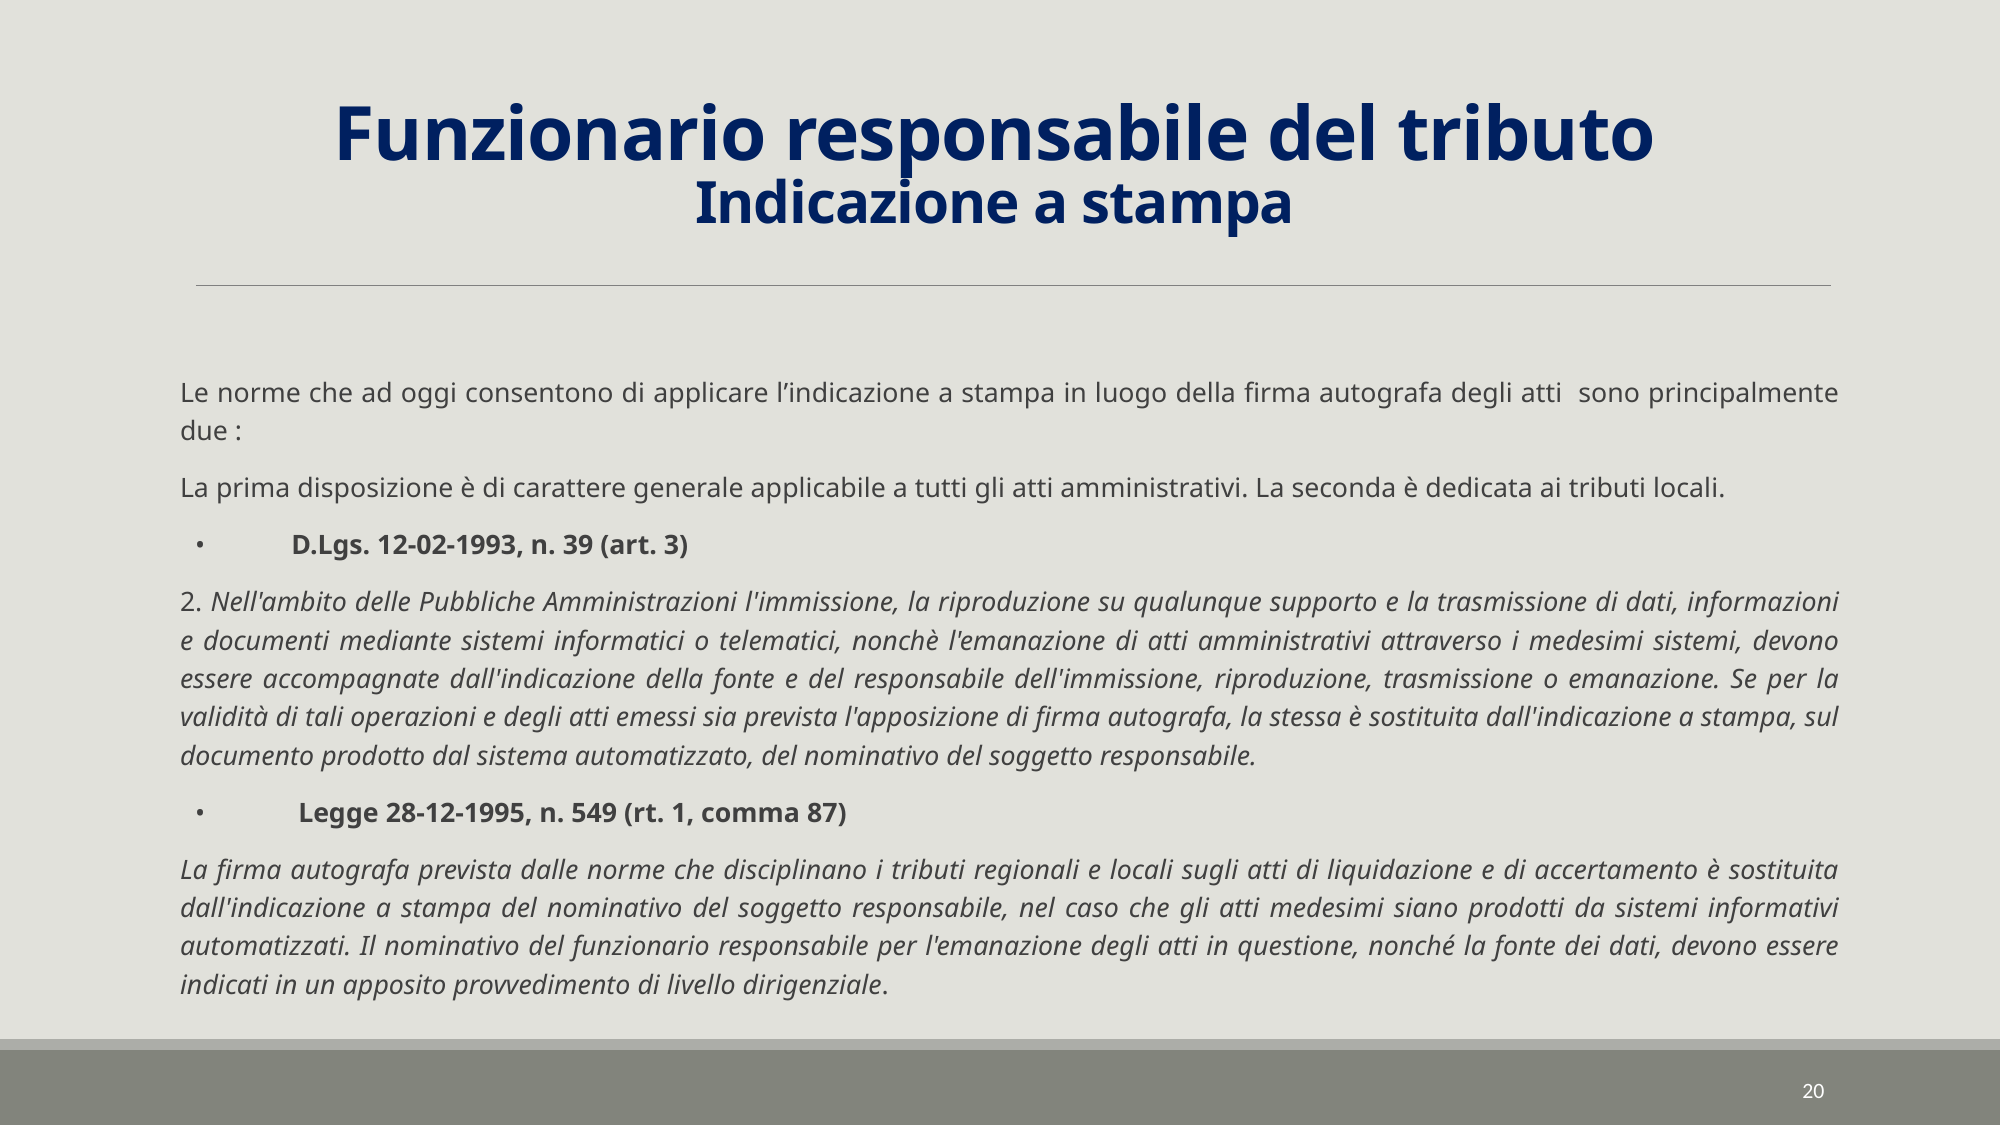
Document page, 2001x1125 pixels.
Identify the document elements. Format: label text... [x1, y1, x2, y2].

title Funzionario responsabile del tributo Indicazione a stampa [170, 40, 1820, 243]
slide_number 20 [1624, 1059, 1840, 1120]
list Le norme che ad oggi consentono di applicare l’indicazione a stampa in luogo della firma autografa degli atti sono principalmente due : La prima disposizione è di carattere generale applicabile a tutti gli atti amministrativi. La seconda è dedicata ai tributi locali. • D.Lgs. 12-02-1993, n. 39 (art. 3) 2. Nell'ambito delle Pubbliche Amministrazioni l'immissione, la riproduzione su qualunque supporto e la trasmissione di dati, informazioni e documenti mediante sistemi informatici o telematici, nonchè l'emanazione di atti amministrativi attraverso i medesimi sistemi, devono essere accompagnate dall'indicazione della fonte e del responsabile dell'immissione, riproduzione, trasmissione o emanazione. Se per la validità di tali operazioni e degli atti emessi sia prevista l'apposizione di firma autografa, la stessa è sostituita dall'indicazione a stampa, sul documento prodotto dal sistema automatizzato, del nominativo del soggetto responsabile. • Legge 28-12-1995, n. 549 (rt. 1, comma 87) La firma autografa prevista dalle norme che disciplinano i tributi regionali e locali sugli atti di liquidazione e di accertamento è sostituita dall'indicazione a stampa del nominativo del soggetto responsabile, nel caso che gli atti medesimi siano prodotti da sistemi informativi automatizzati. Il nominativo del funzionario responsabile per l'emanazione degli atti in questione, nonché la fonte dei dati, devono essere indicati in un apposito provvedimento di livello dirigenziale. [180, 361, 1840, 1022]
